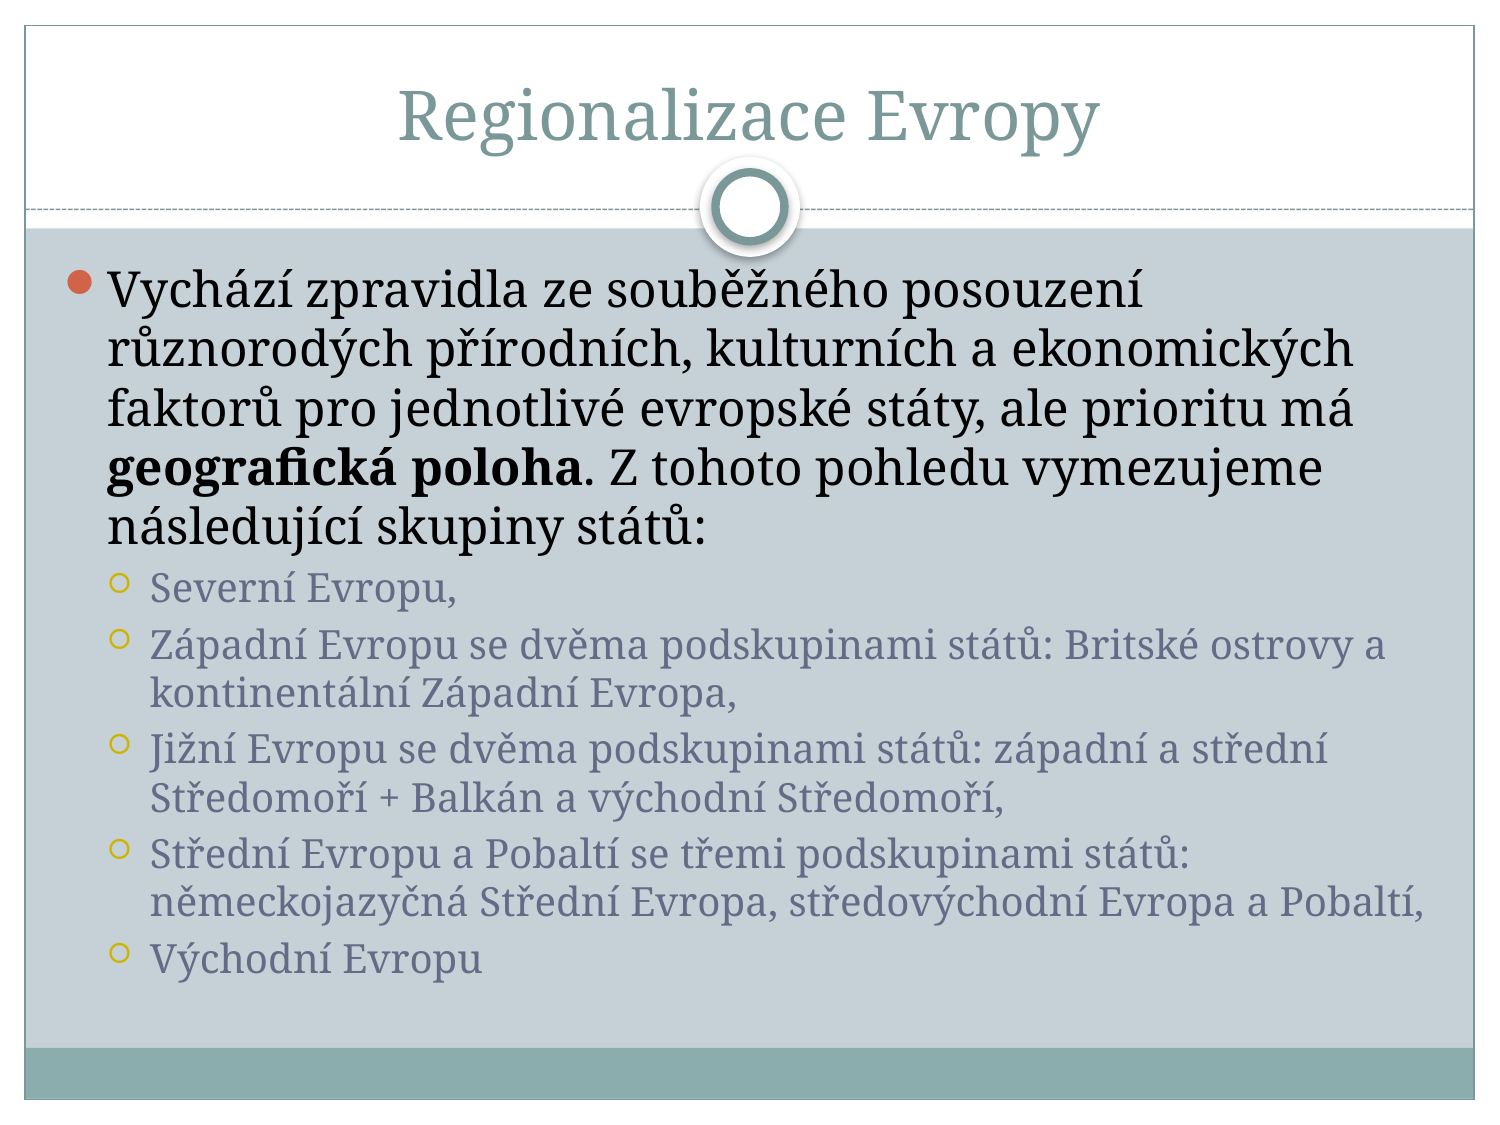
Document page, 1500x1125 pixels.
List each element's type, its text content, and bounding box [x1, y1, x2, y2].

list Vychází zpravidla ze souběžného posouzení různorodých přírodních, kulturních a ekonomických faktorů pro jednotlivé evropské státy, ale prioritu má geografická poloha. Z tohoto pohledu vymezujeme následující skupiny států: Severní Evropu, Západní Evropu se dvěma podskupinami států: Britské ostrovy a kontinentální Západní Evropa, Jižní Evropu se dvěma podskupinami států: západní a střední Středomoří + Balkán a východní Středomoří, Střední Evropu a Pobaltí se třemi podskupinami států: německojazyčná Střední Evropa, středovýchodní Evropa a Pobaltí, Východní Evropu [49, 250, 1445, 1001]
title Regionalizace Evropy [49, 37, 1450, 162]
